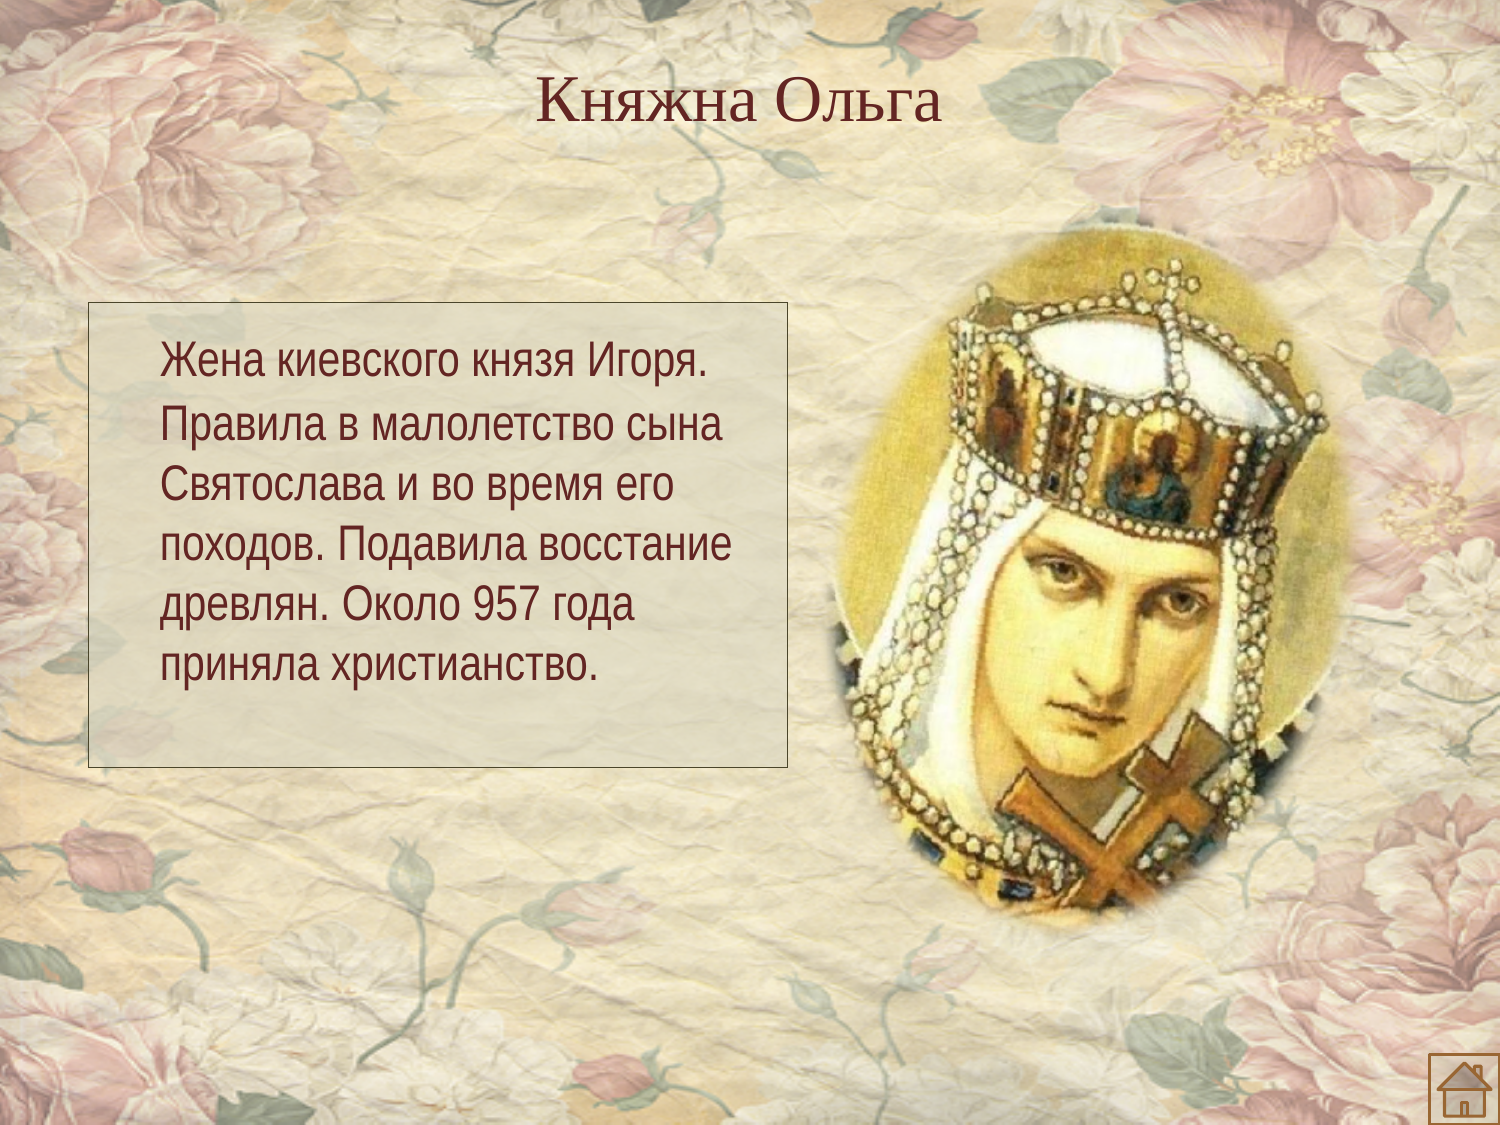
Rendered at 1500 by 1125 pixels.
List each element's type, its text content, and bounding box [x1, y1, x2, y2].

text_box [1428, 1053, 1500, 1125]
picture [820, 201, 1364, 947]
list Жена киевского князя Игоря. Правила в малолетство сына Святослава и во время его походов. Подавила восстание древлян. Около 957 года приняла христианство. [88, 302, 788, 768]
title Княжна Ольга [64, 42, 1415, 147]
